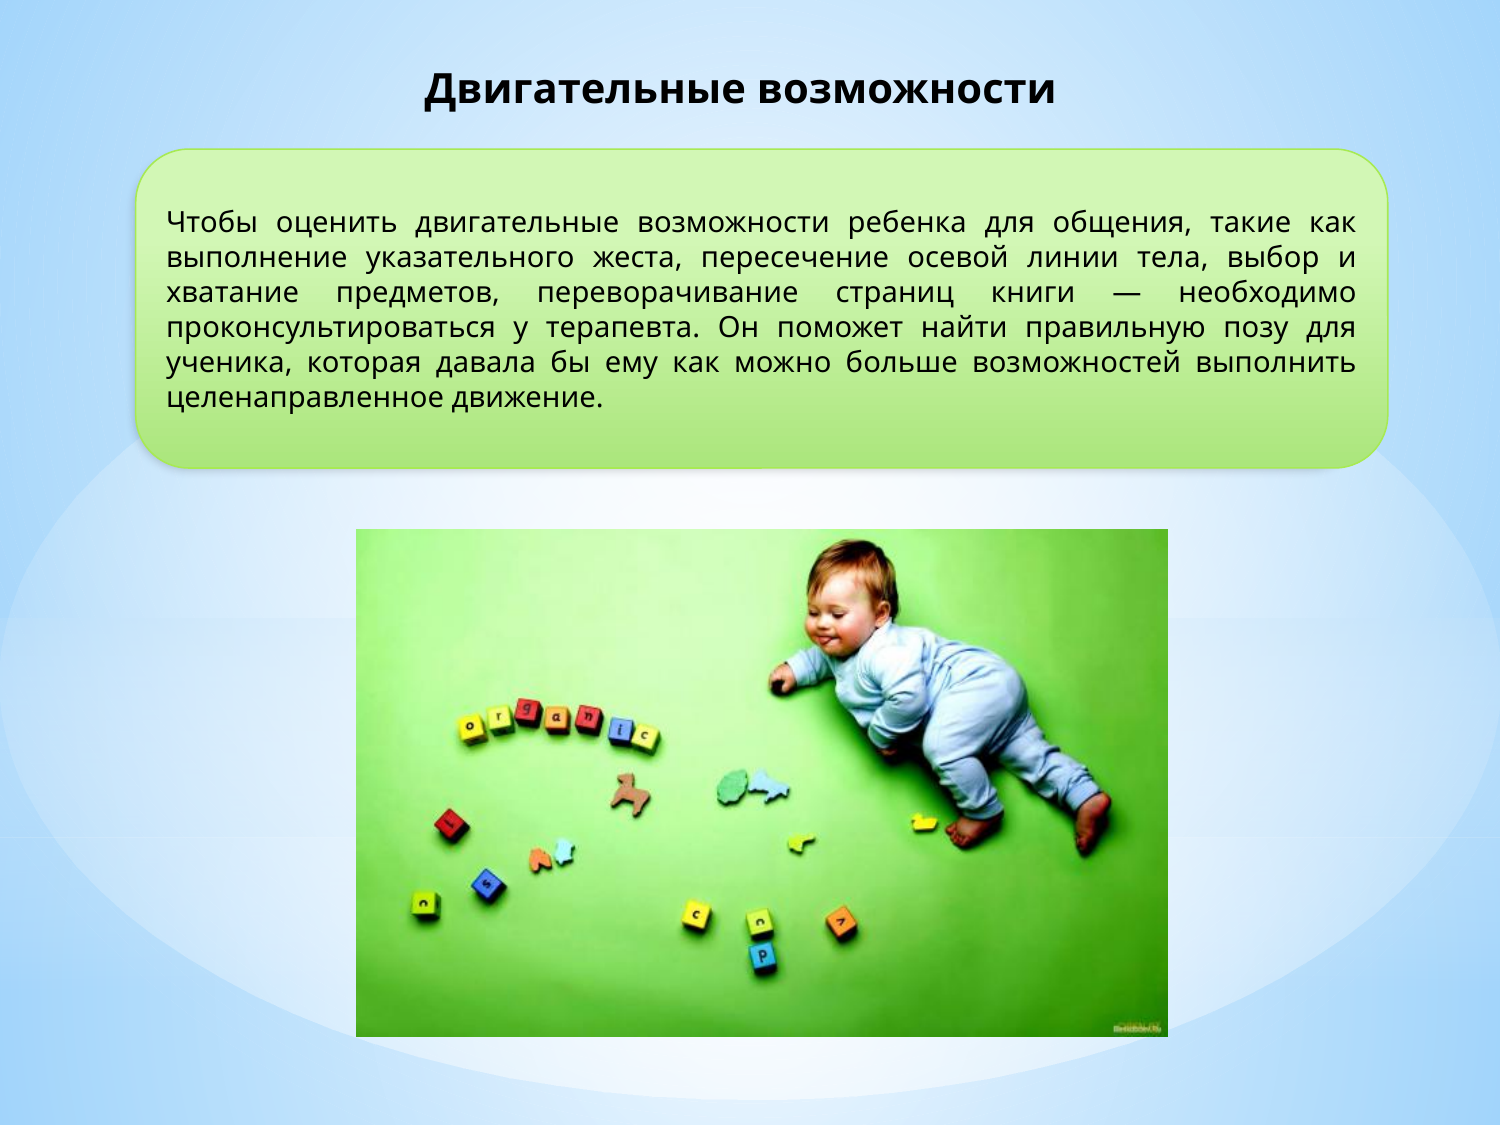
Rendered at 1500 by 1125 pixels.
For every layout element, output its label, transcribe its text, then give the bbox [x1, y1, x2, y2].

text_box Чтобы оценить двигательные возможности ребенка для общения, такие как выполнение указательного жеста, пересечение осевой линии тела, выбор и хватание предметов, переворачивание страниц книги — необходимо проконсультироваться у терапевта. Он поможет найти правильную позу для ученика, которая давала бы ему как можно больше возможностей выполнить целенаправленное движение. [134, 148, 1389, 469]
title Двигательные возможности [206, 54, 1275, 148]
picture [355, 529, 1168, 1037]
